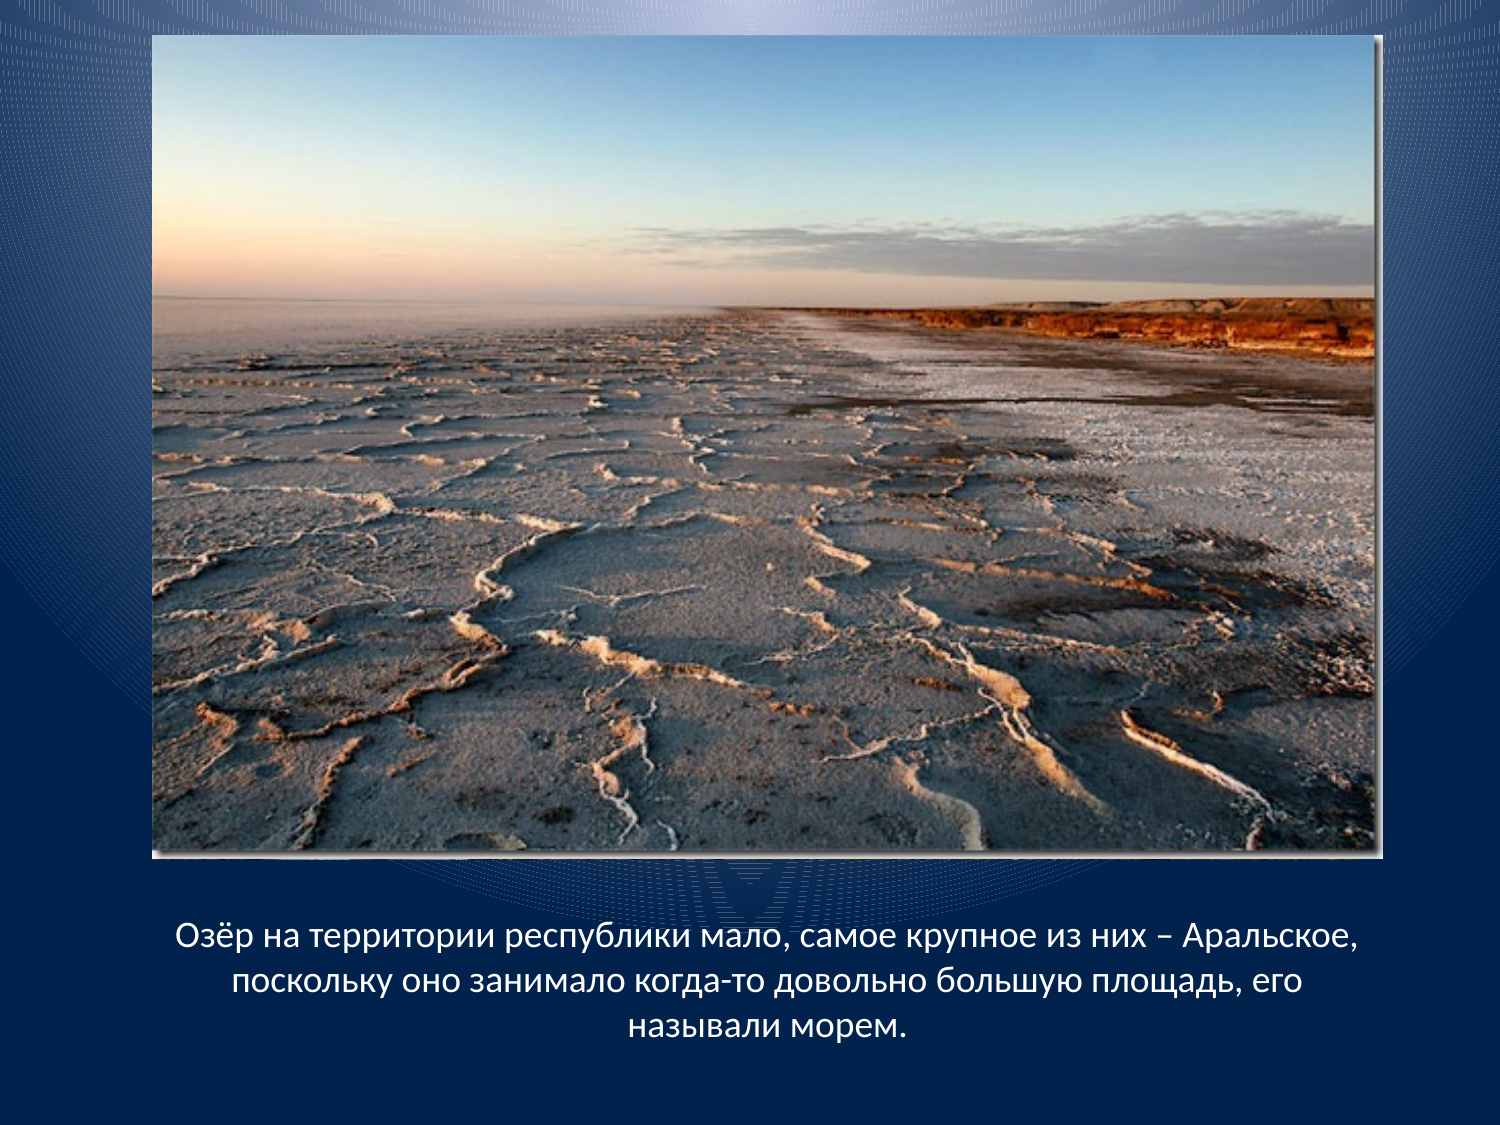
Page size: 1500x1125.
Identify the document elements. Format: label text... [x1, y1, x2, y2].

text_box Озёр на территории республики мало, самое крупное из них – Аральское, поскольку оно занимало когда-то довольно большую площадь, его называли морем. [140, 902, 1395, 1053]
picture [152, 34, 1383, 860]
